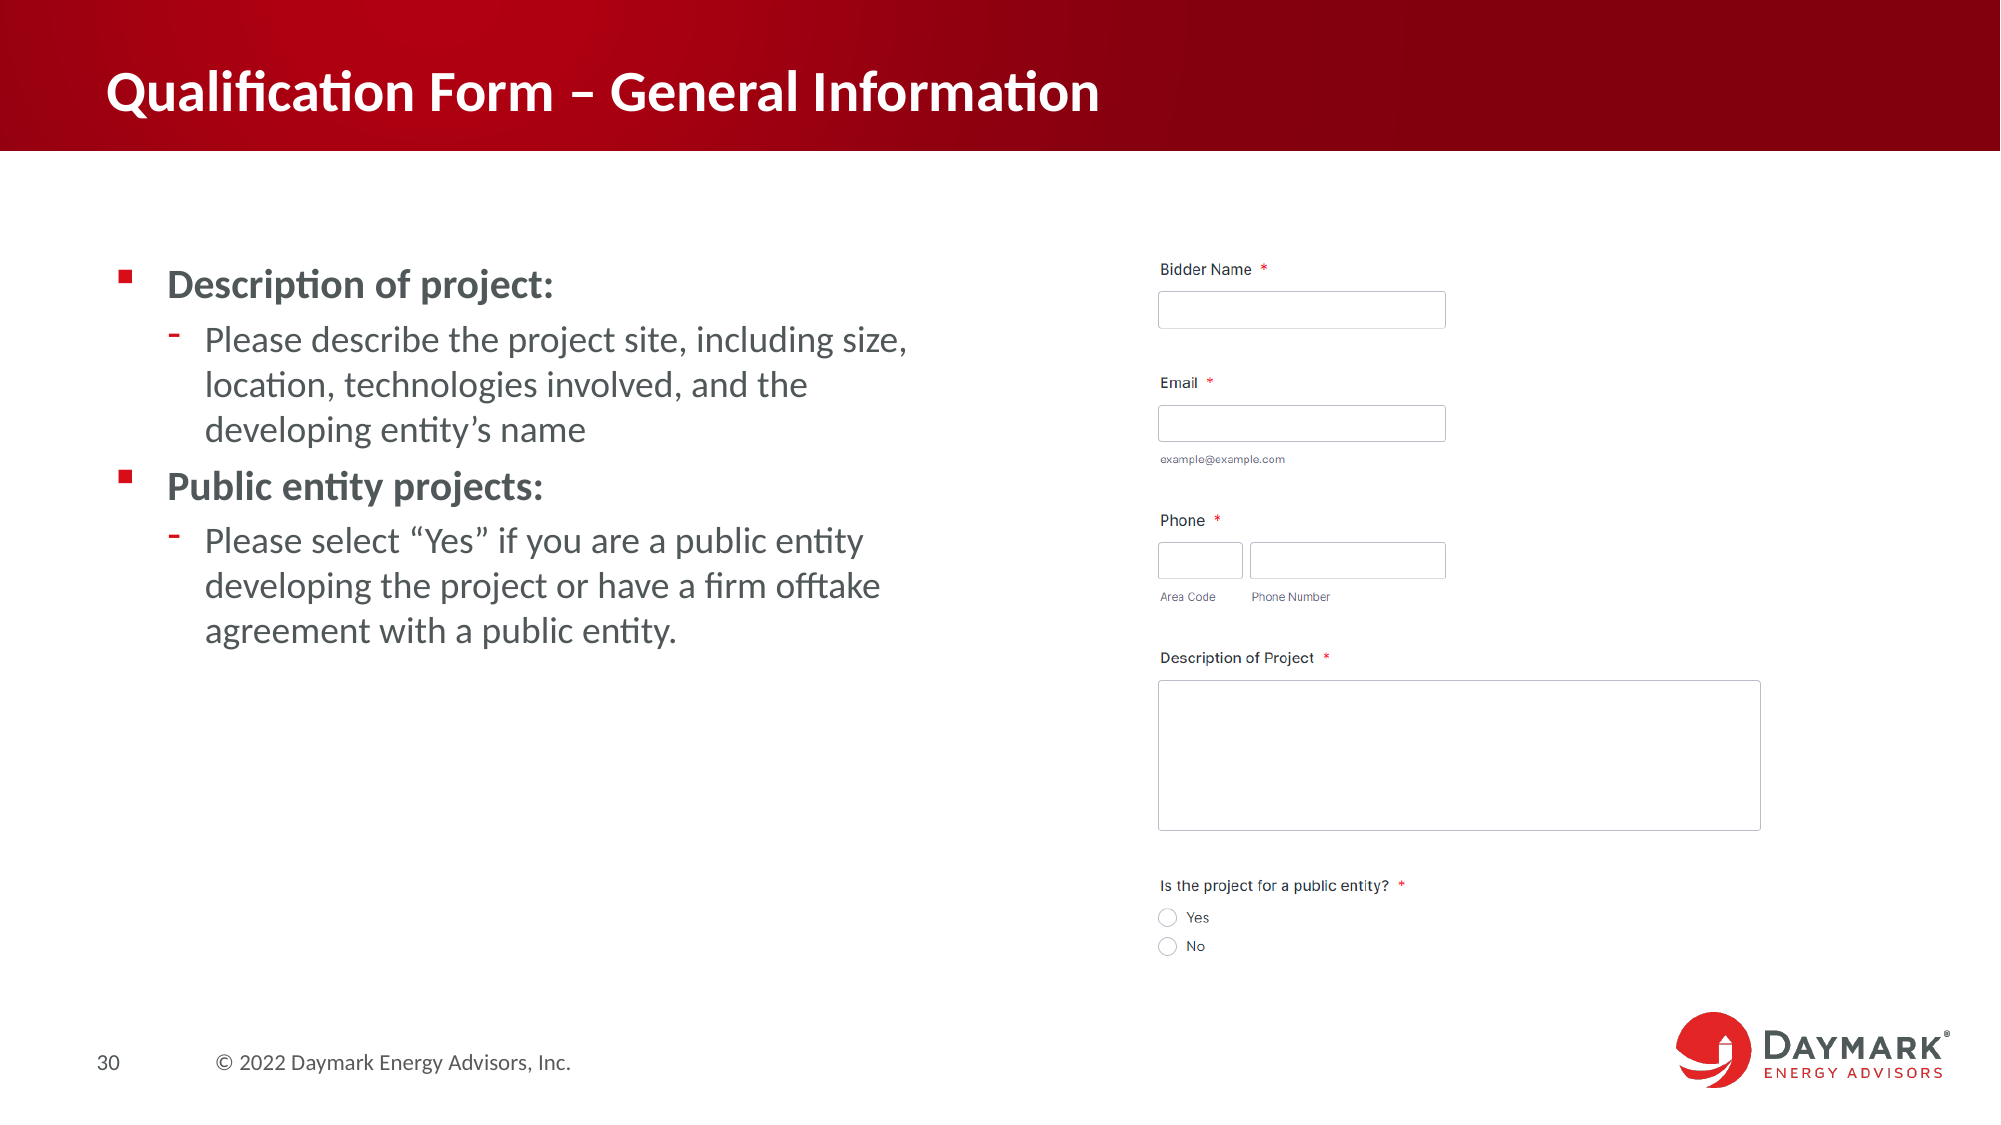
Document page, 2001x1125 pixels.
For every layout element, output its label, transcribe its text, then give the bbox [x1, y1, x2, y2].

picture [1136, 249, 1780, 988]
slide_number 30 [50, 1032, 167, 1091]
list Description of project: Please describe the project site, including size, location, technologies involved, and the developing entity’s name Public entity projects: Please select “Yes” if you are a public entity developing the project or have a firm offtake agreement with a public entity. [99, 249, 984, 988]
picture [0, 0, 2000, 151]
title Qualification Form – General Information [91, 24, 1909, 151]
picture [1676, 1012, 1950, 1088]
